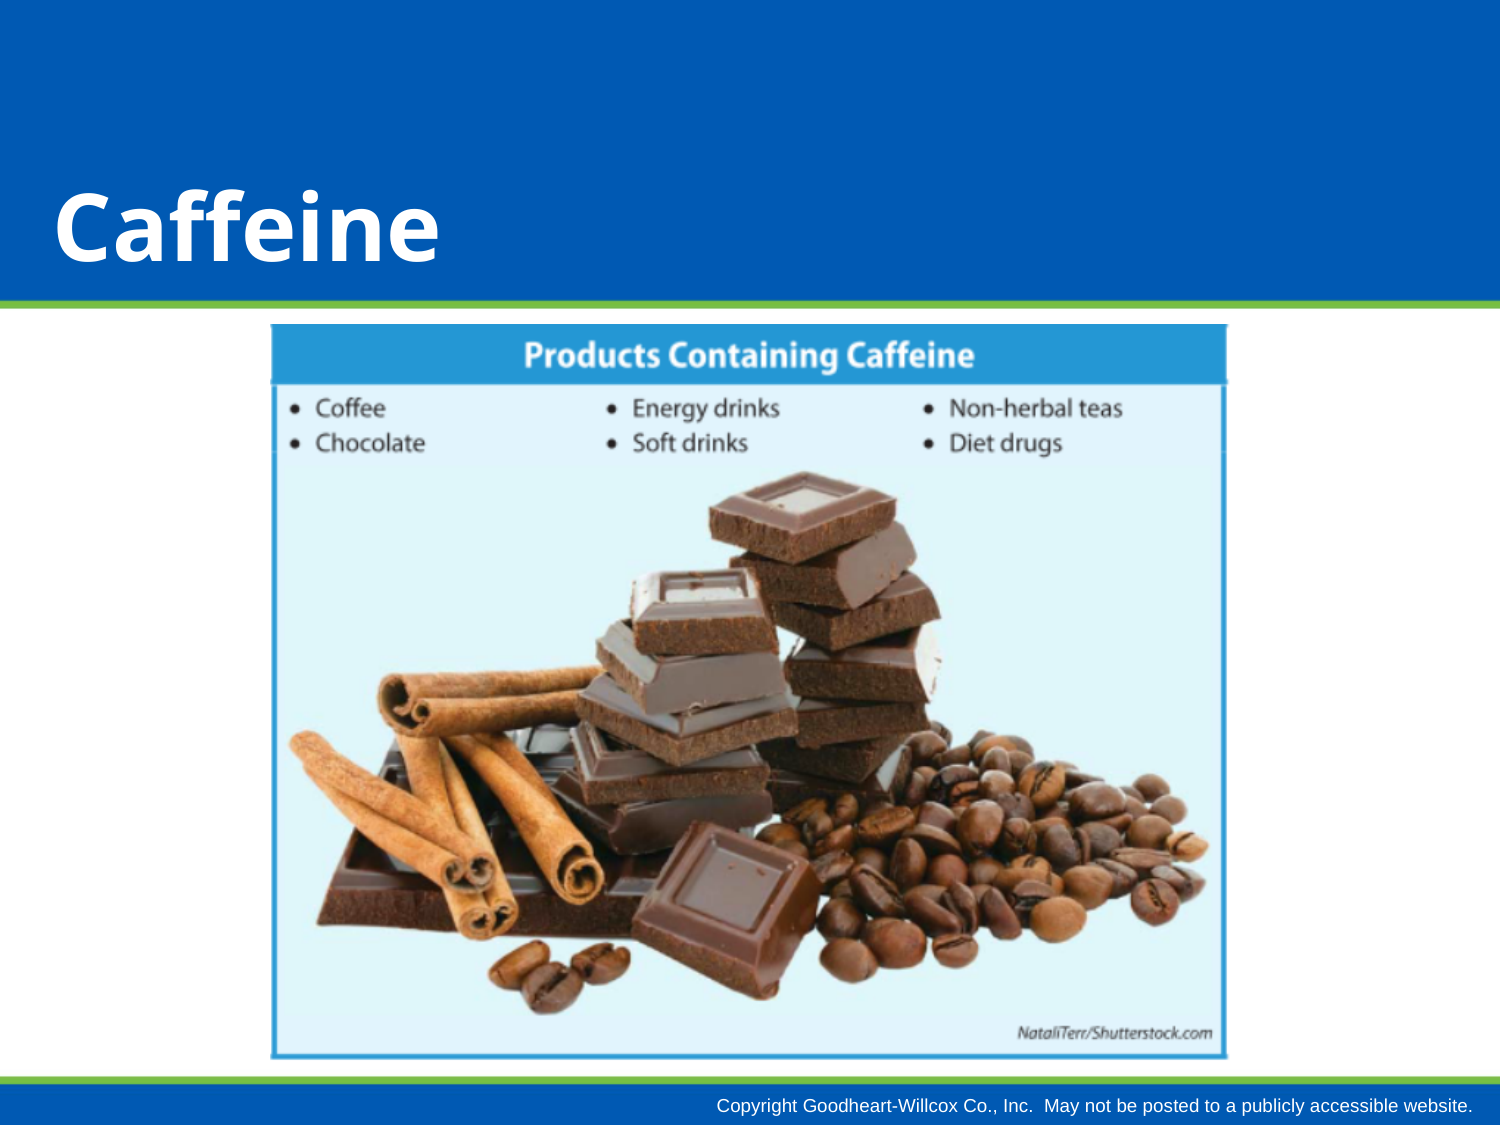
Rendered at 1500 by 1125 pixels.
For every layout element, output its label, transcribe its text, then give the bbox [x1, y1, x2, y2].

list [269, 324, 1231, 1063]
picture [0, 0, 1500, 1125]
title Caffeine [37, 39, 1463, 288]
